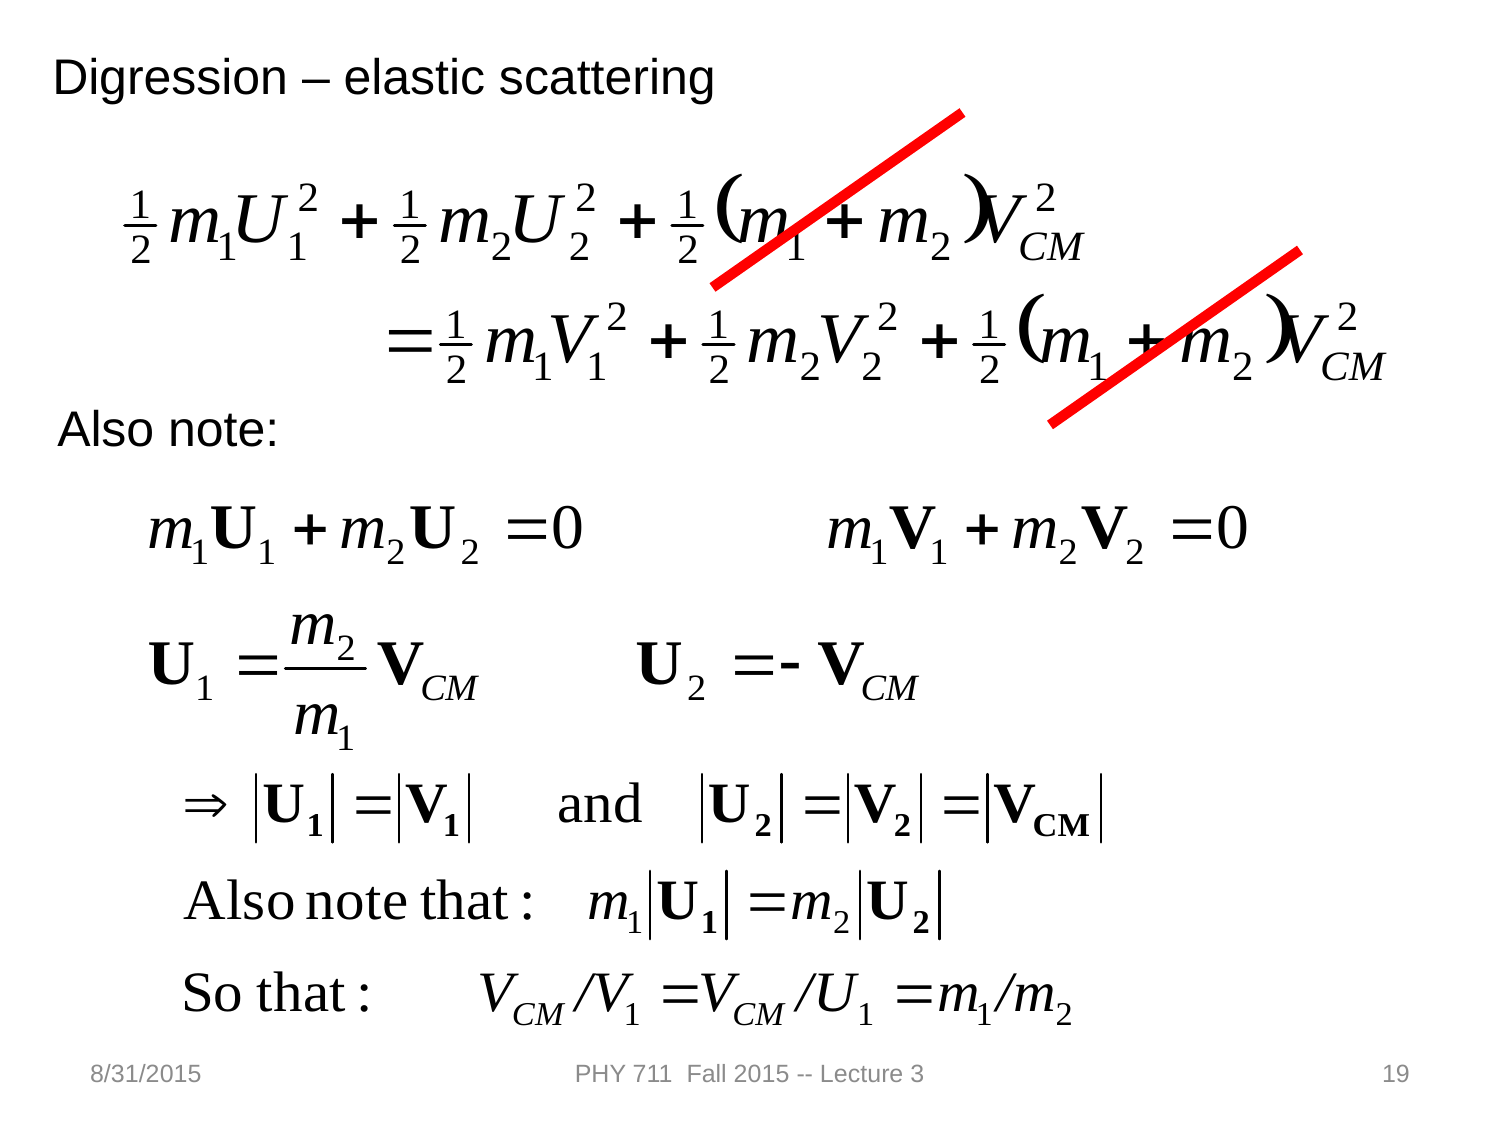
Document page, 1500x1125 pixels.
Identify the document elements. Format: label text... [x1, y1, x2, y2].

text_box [137, 487, 1359, 763]
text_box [1049, 249, 1301, 426]
text_box Also note: [42, 388, 1393, 584]
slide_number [75, 1042, 425, 1103]
slide_number 19 [1074, 1042, 1425, 1103]
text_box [712, 112, 963, 288]
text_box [174, 762, 1134, 1039]
footer PHY 711 Fall 2015 -- Lecture 3 [512, 1048, 988, 1103]
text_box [112, 162, 1403, 401]
text_box Digression – elastic scattering [37, 37, 1388, 233]
